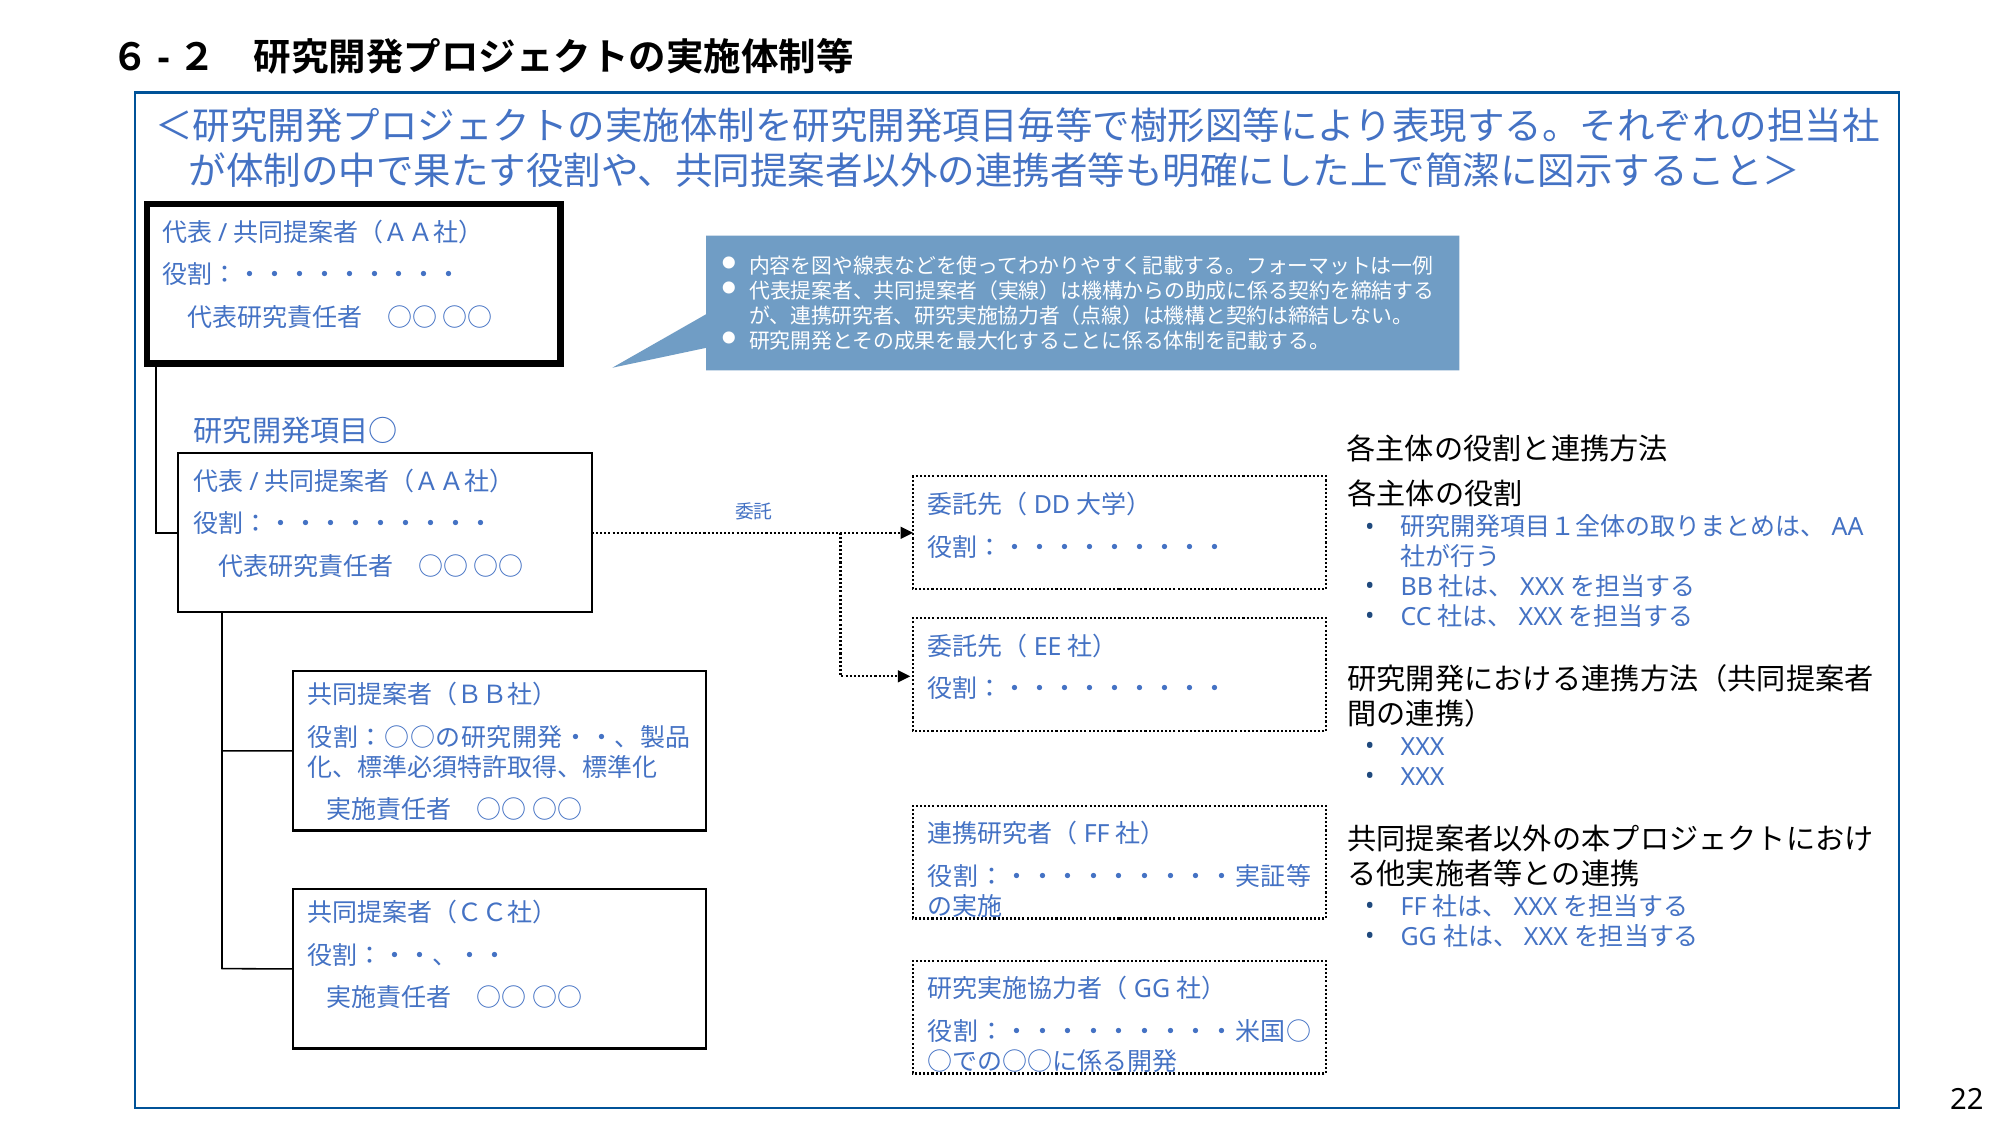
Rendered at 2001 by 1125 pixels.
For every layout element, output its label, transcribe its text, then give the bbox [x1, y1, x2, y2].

text_box 研究実施協力者（GG社） 役割：・・・・・・・・・米国○○での○○に係る開発 [912, 960, 1327, 1074]
text_box 各主体の役割 研究開発項目１全体の取りまとめは、AA社が行う BB社は、XXXを担当する CC社は、XXXを担当する 研究開発における連携方法（共同提案者間の連携） XXX XXX 共同提案者以外の本プロジェクトにおける他実施者等との連携 FF社は、XXXを担当する GG社は、XXXを担当する [1347, 475, 1879, 961]
text_box 代表/共同提案者（ＡＡ社） 役割：・・・・・・・・・ 代表研究責任者 ○○ ○○ [178, 453, 592, 613]
text_box ＜研究開発プロジェクトの実施体制を研究開発項目毎等で樹形図等により表現する。それぞれの担当社が体制の中で果たす役割や、共同提案者以外の連携者等も明確にした上で簡潔に図示すること＞ [67, 94, 1900, 200]
text_box 共同提案者（ＣＣ社） 役割：・・、・・ 実施責任者 ○○ ○○ [292, 889, 707, 1049]
text_box 委託先（DD大学） 役割：・・・・・・・・・ [912, 476, 1327, 590]
title ６-２ 研究開発プロジェクトの実施体制等 [96, 28, 1821, 88]
text_box 委託先（EE社） 役割：・・・・・・・・・ [912, 618, 1327, 731]
text_box 代表/共同提案者（ＡＡ社） 役割：・・・・・・・・・ 代表研究責任者 ○○ ○○ [147, 204, 561, 364]
text_box 共同提案者（ＢＢ社） 役割：○○の研究開発・・、製品化、標準必須特許取得、標準化 実施責任者 ○○ ○○ [292, 671, 707, 831]
text_box 各主体の役割と連携方法 [1331, 429, 1730, 465]
text_box 研究開発項目○ [178, 412, 500, 448]
text_box [156, 363, 179, 534]
text_box [134, 200, 1900, 1109]
text_box [839, 533, 911, 683]
text_box 委託 [593, 493, 915, 529]
text_box 連携研究者（FF社） 役割：・・・・・・・・・実証等の実施 [912, 805, 1327, 919]
